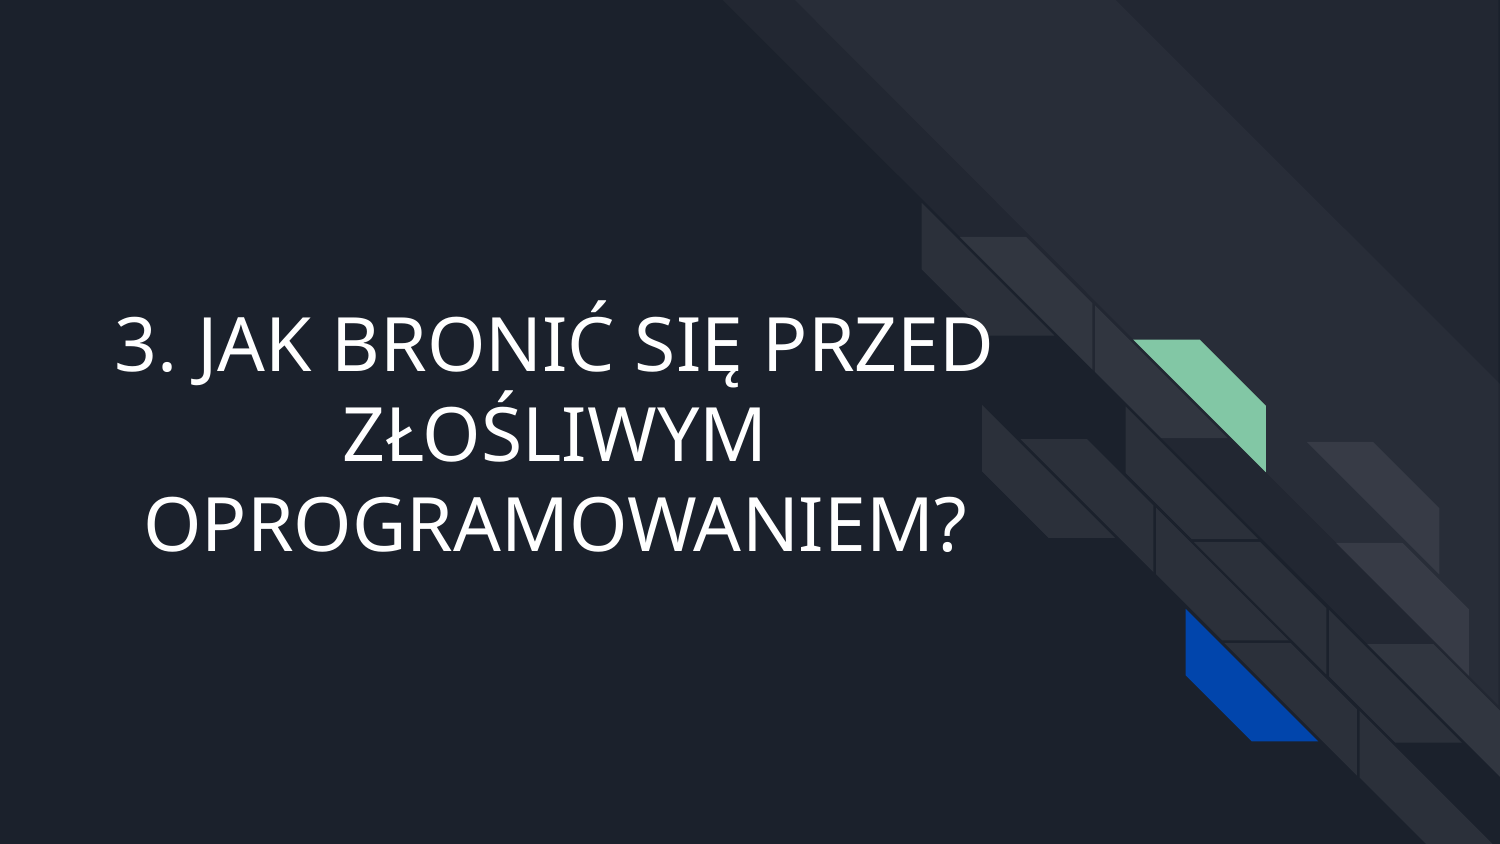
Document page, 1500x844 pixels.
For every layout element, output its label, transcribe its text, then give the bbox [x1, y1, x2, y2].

title 3. JAK BRONIĆ SIĘ PRZED ZŁOŚLIWYM OPROGRAMOWANIEM? [76, 142, 1034, 720]
